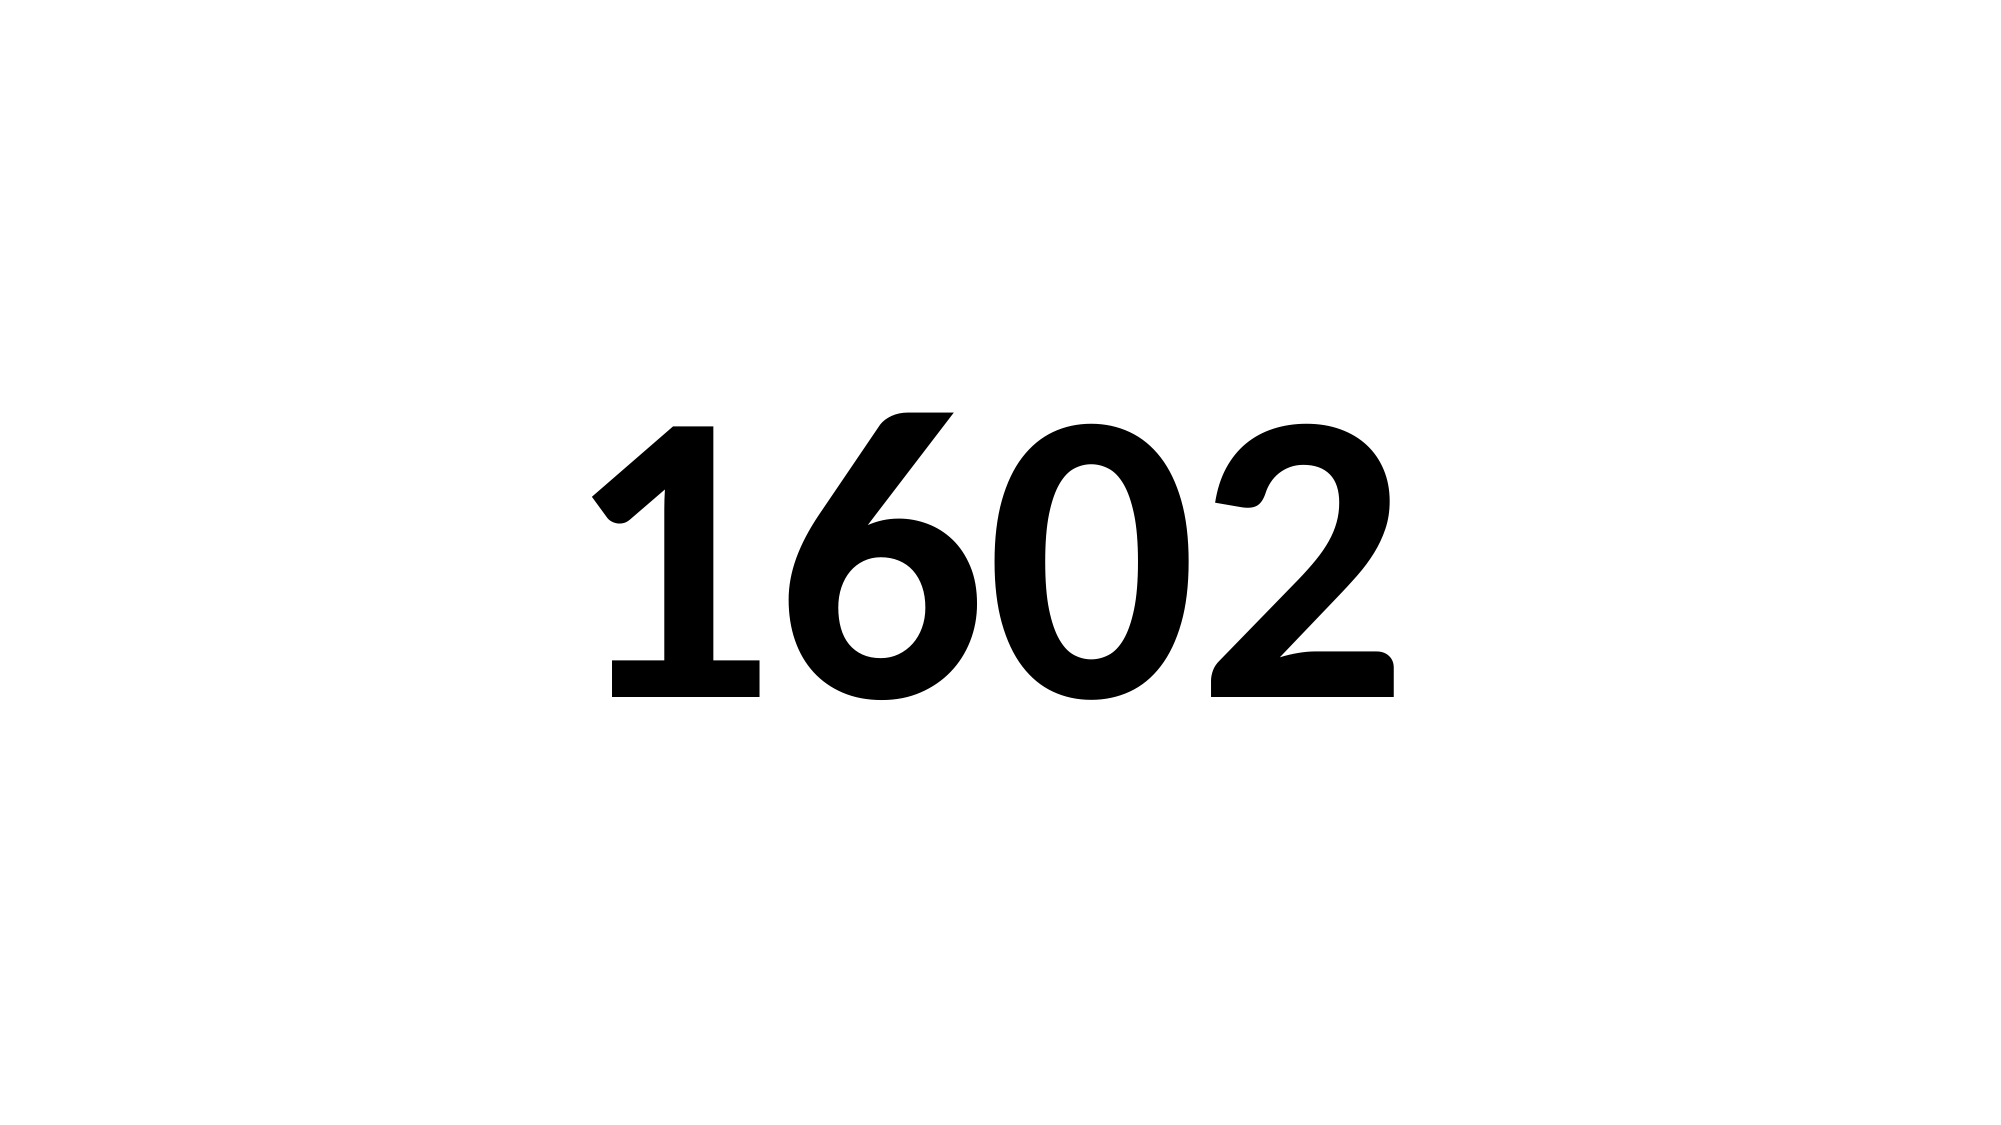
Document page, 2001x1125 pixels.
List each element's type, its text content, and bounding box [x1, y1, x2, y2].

title 1602 [237, 366, 1737, 759]
